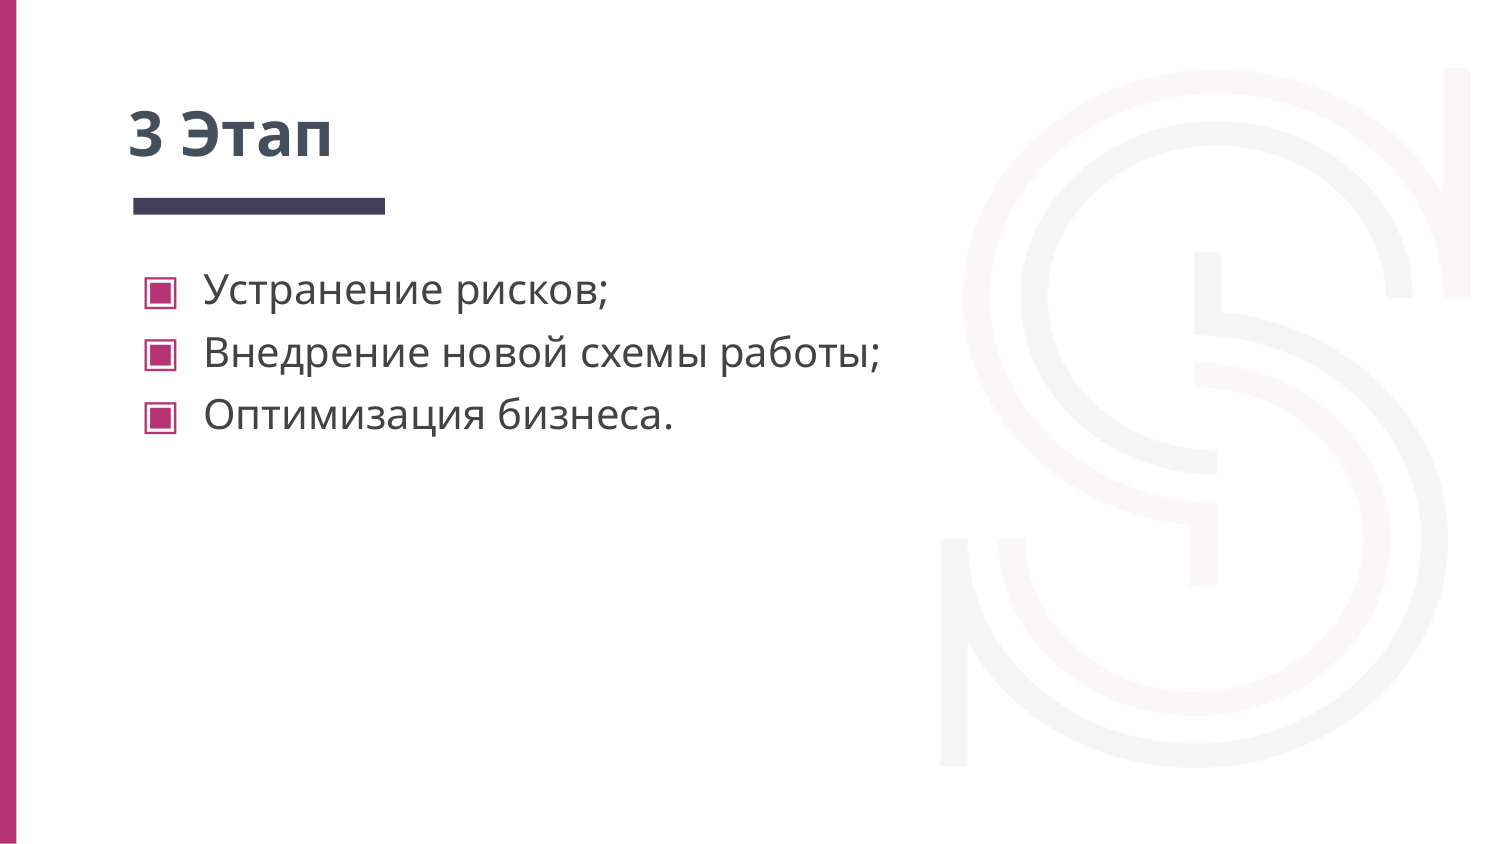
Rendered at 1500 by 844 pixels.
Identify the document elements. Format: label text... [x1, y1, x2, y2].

title 3 Этап [113, 24, 1387, 184]
list Устранение рисков; Внедрение новой схемы работы; Оптимизация бизнеса. [113, 247, 1387, 719]
picture [17, 0, 1500, 844]
